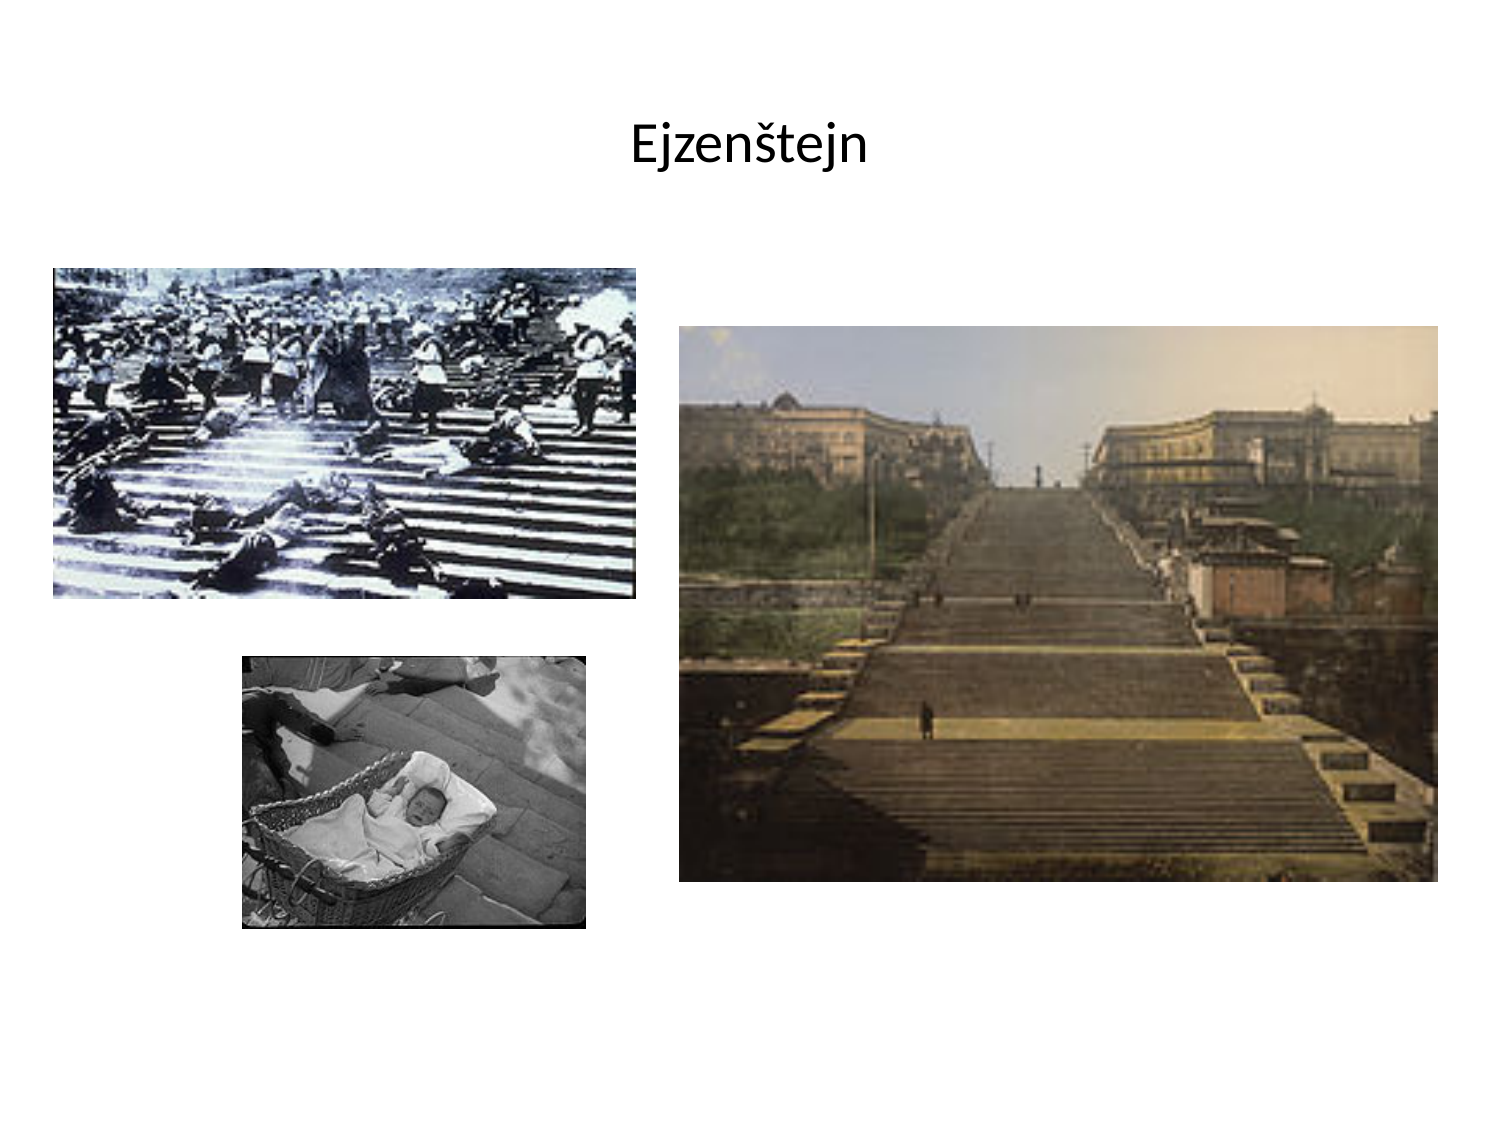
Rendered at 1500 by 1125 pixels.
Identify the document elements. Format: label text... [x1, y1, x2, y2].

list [52, 268, 636, 600]
title Ejzenštejn [75, 45, 1425, 233]
picture [678, 326, 1438, 882]
picture [241, 656, 587, 930]
